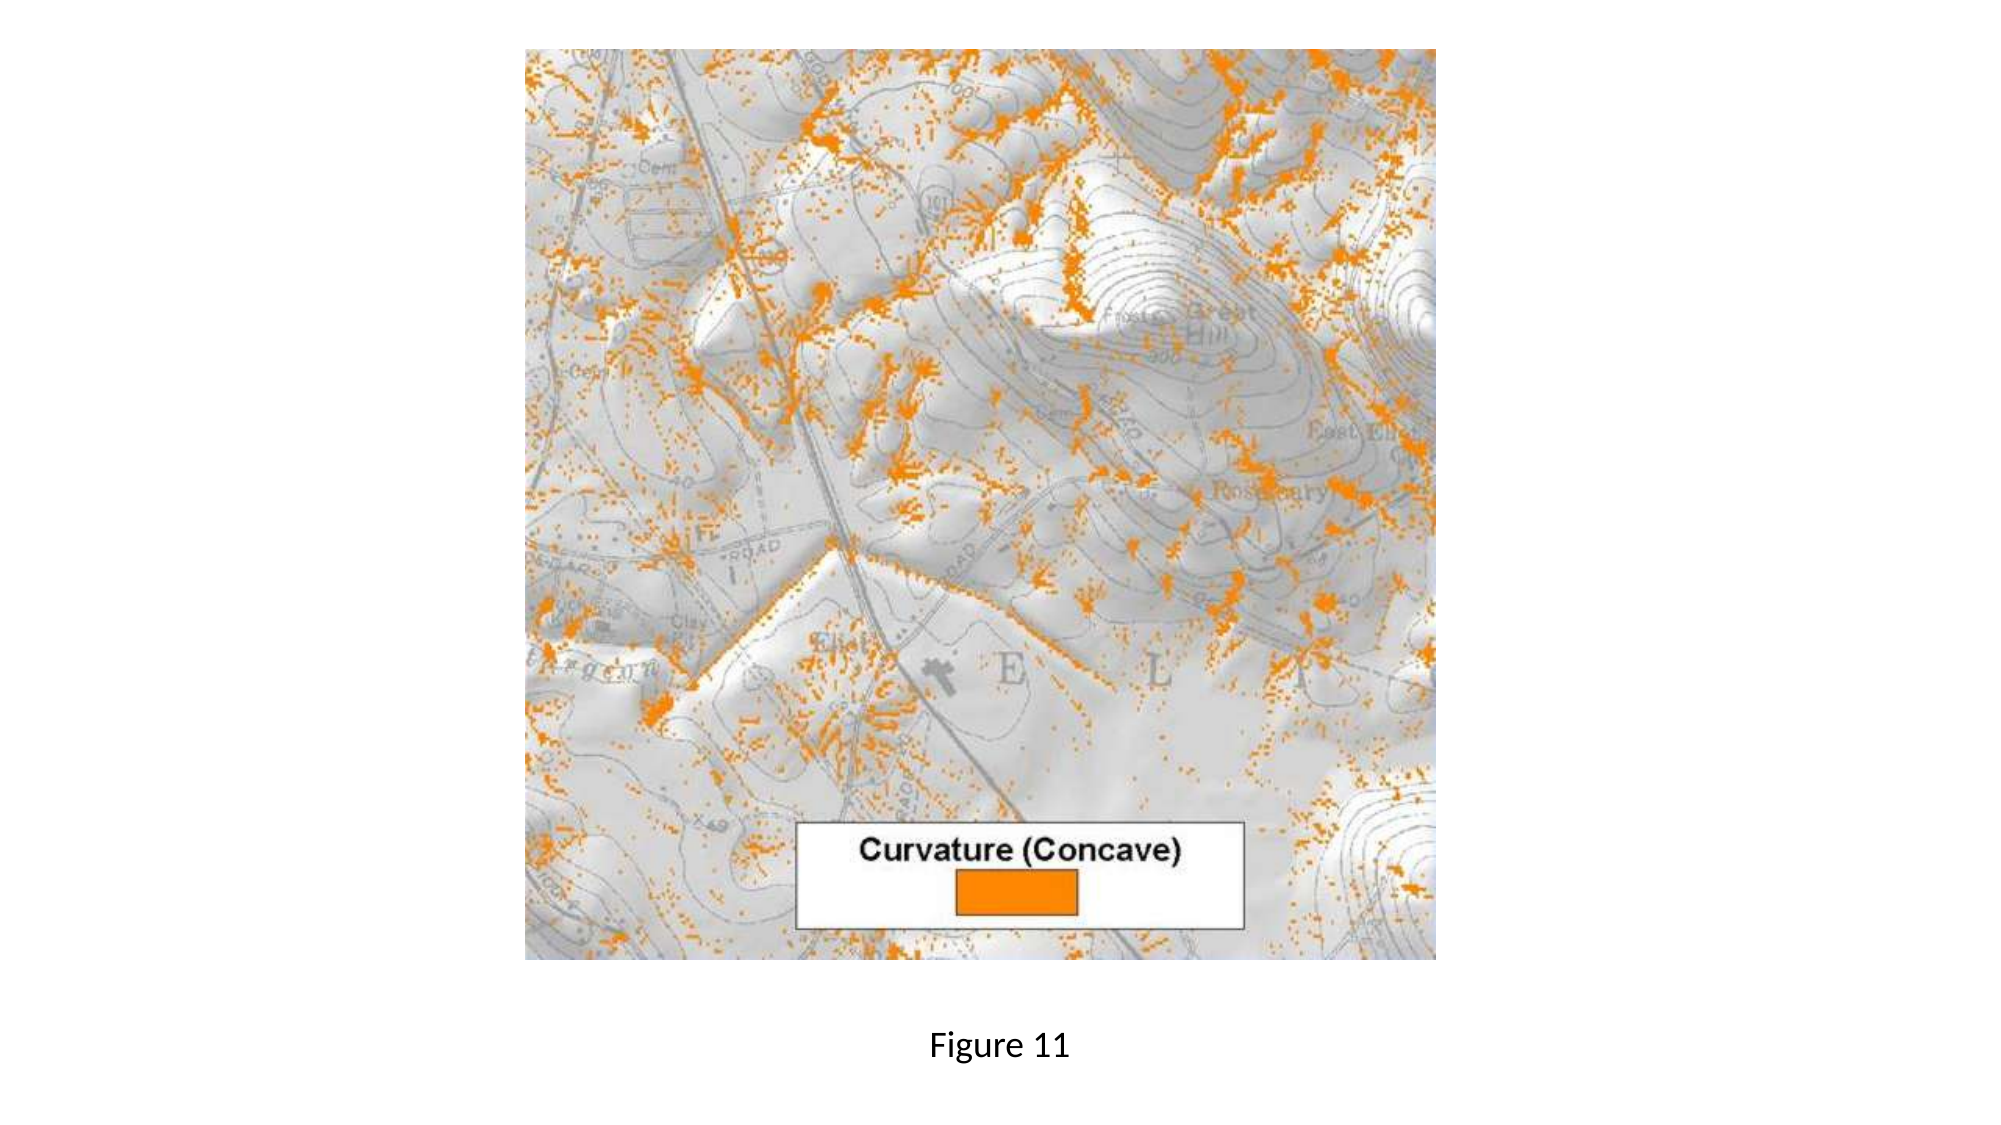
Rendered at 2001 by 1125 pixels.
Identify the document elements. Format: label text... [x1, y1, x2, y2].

text_box Figure 11 [725, 1012, 1275, 1073]
picture [524, 49, 1436, 960]
